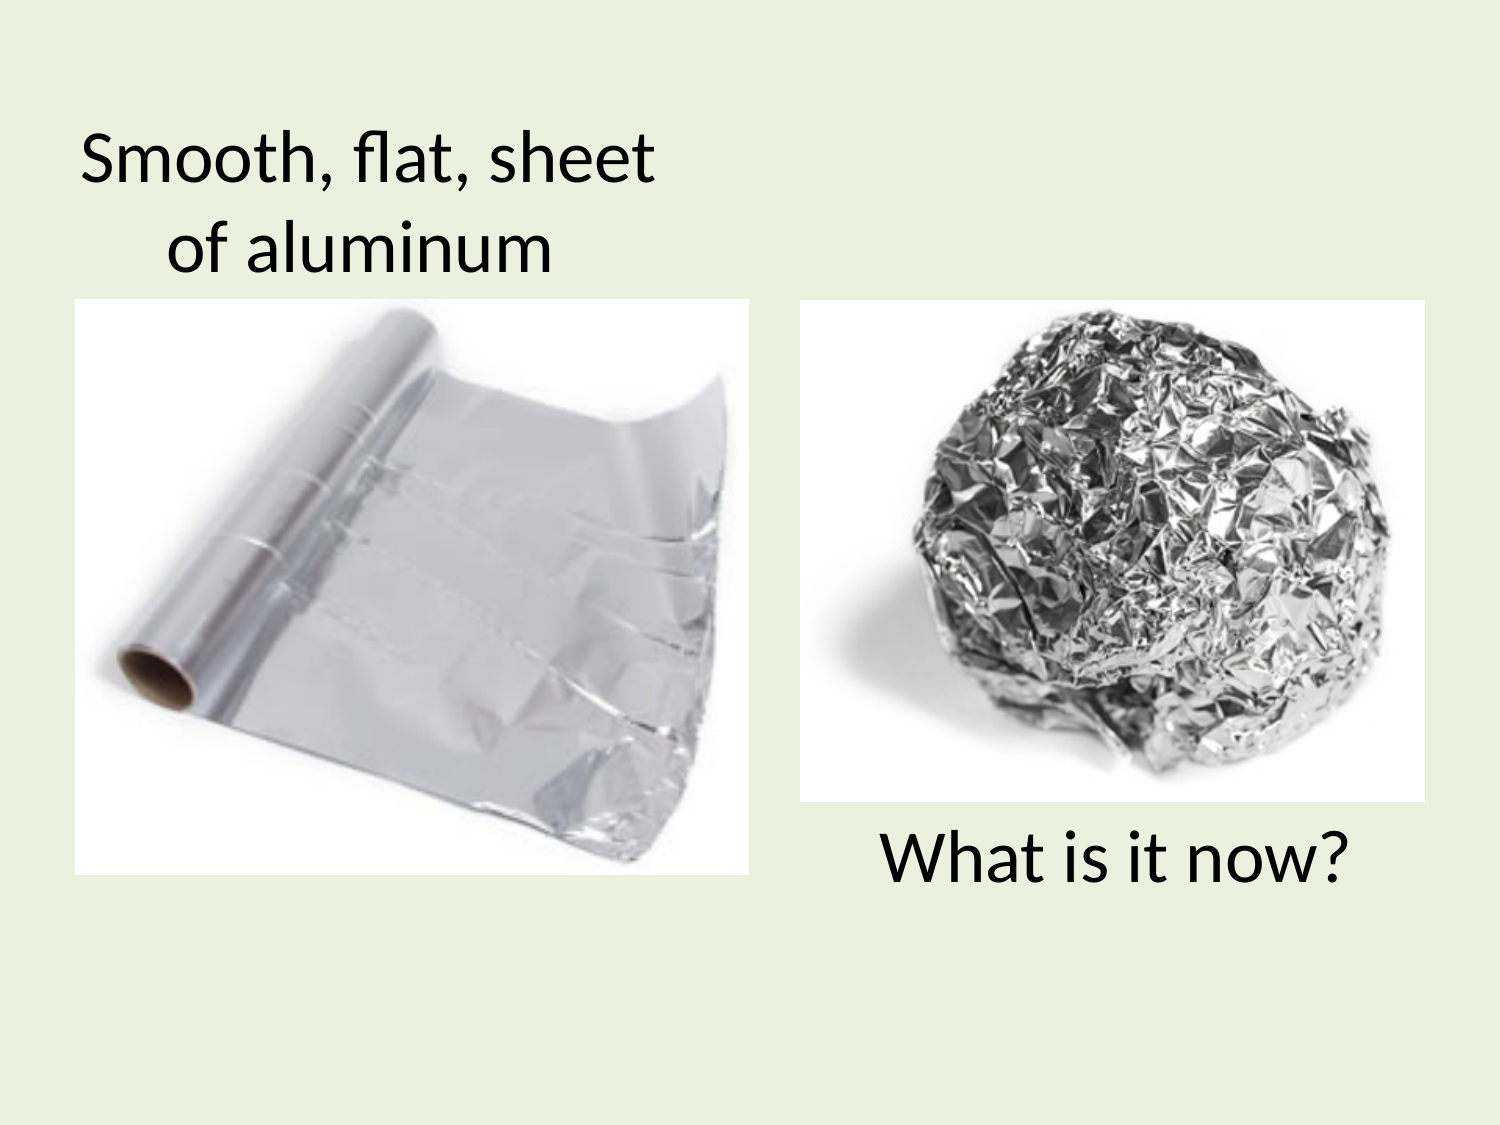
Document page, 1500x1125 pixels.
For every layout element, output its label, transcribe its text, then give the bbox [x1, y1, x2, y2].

picture [799, 299, 1426, 802]
text_box What is it now? [864, 811, 1368, 905]
picture [74, 299, 750, 876]
text_box Smooth, flat, sheet of aluminum [50, 99, 688, 295]
